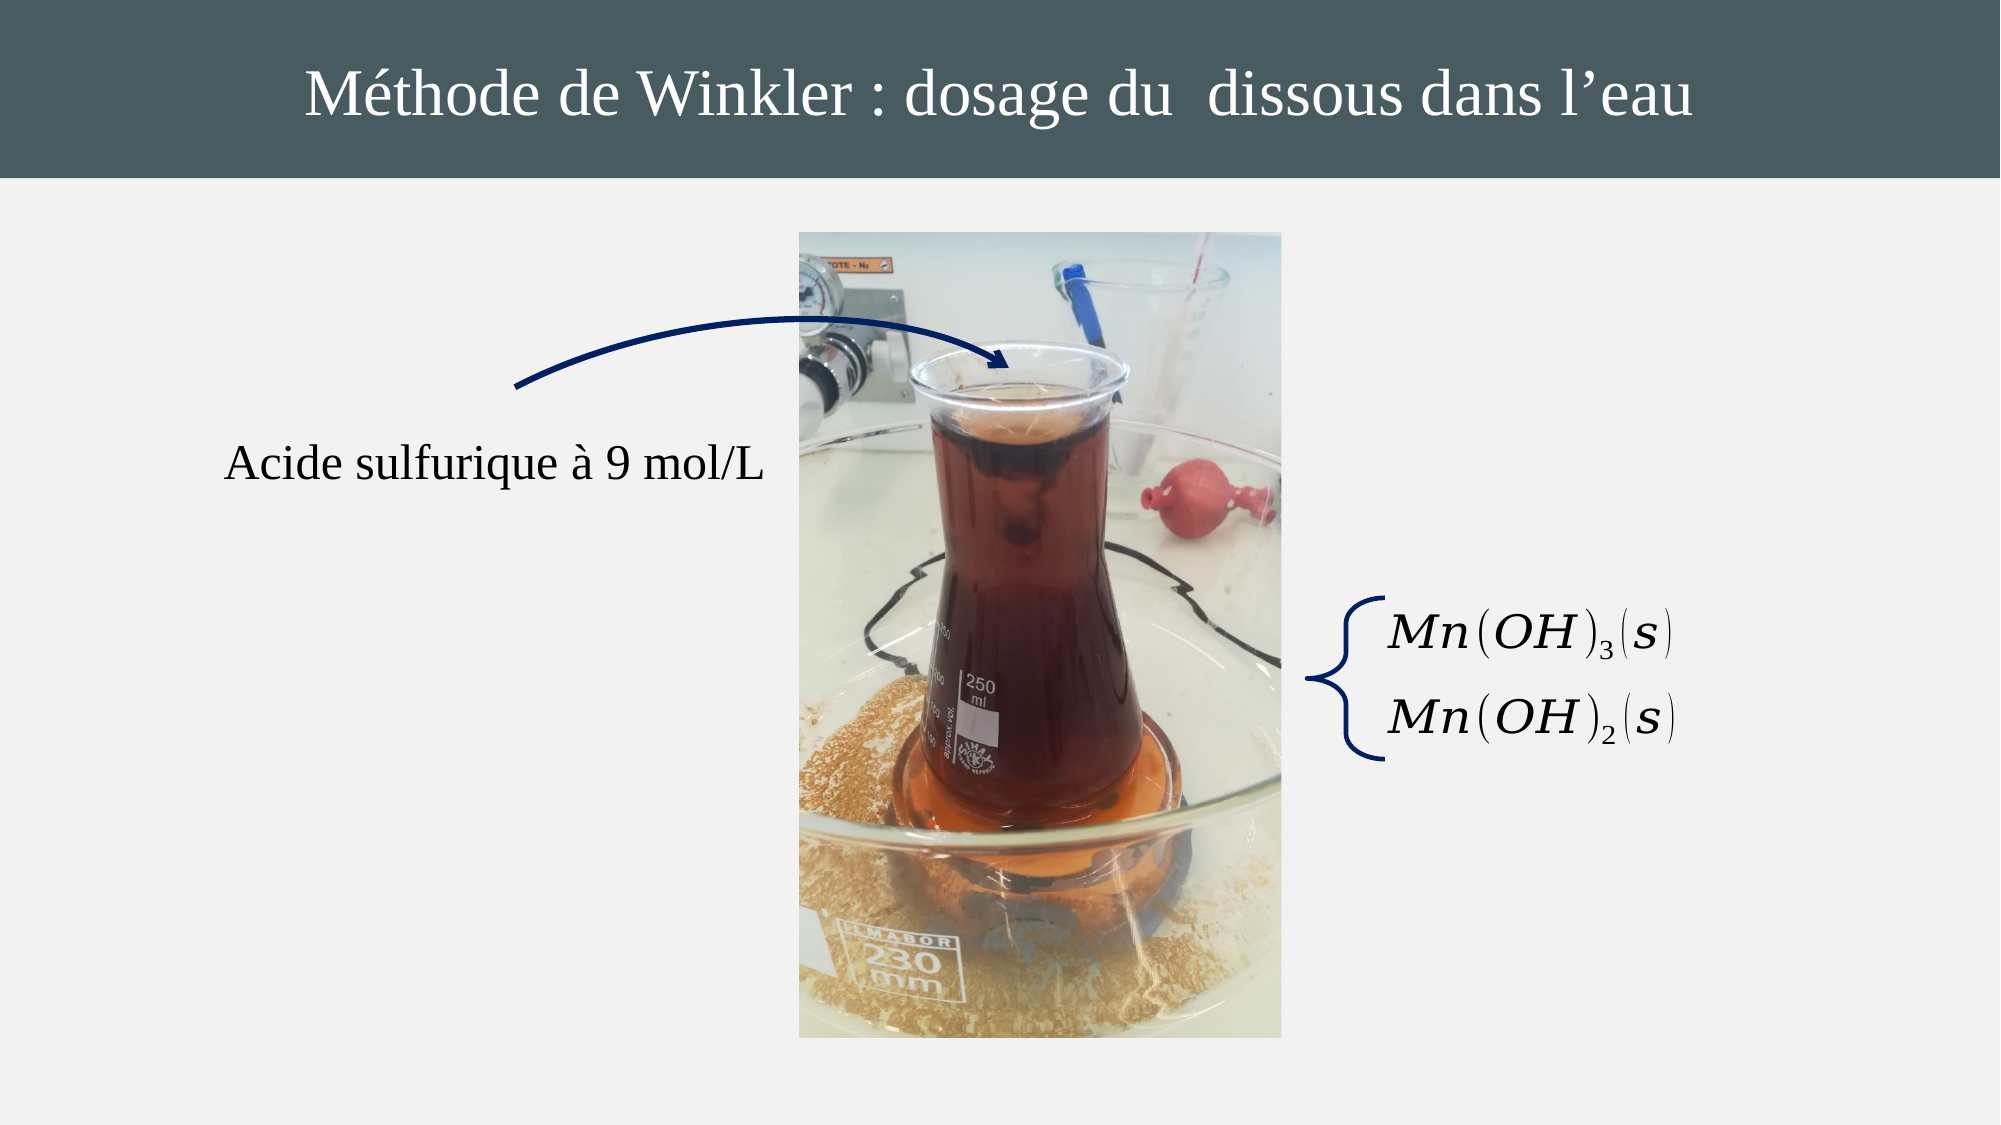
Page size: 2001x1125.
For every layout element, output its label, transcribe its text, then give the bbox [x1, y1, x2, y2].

text_box Acide sulfurique à 9 mol/L [208, 422, 781, 497]
picture [799, 232, 1282, 1038]
text_box [1306, 597, 1385, 760]
text_box [514, 318, 799, 471]
